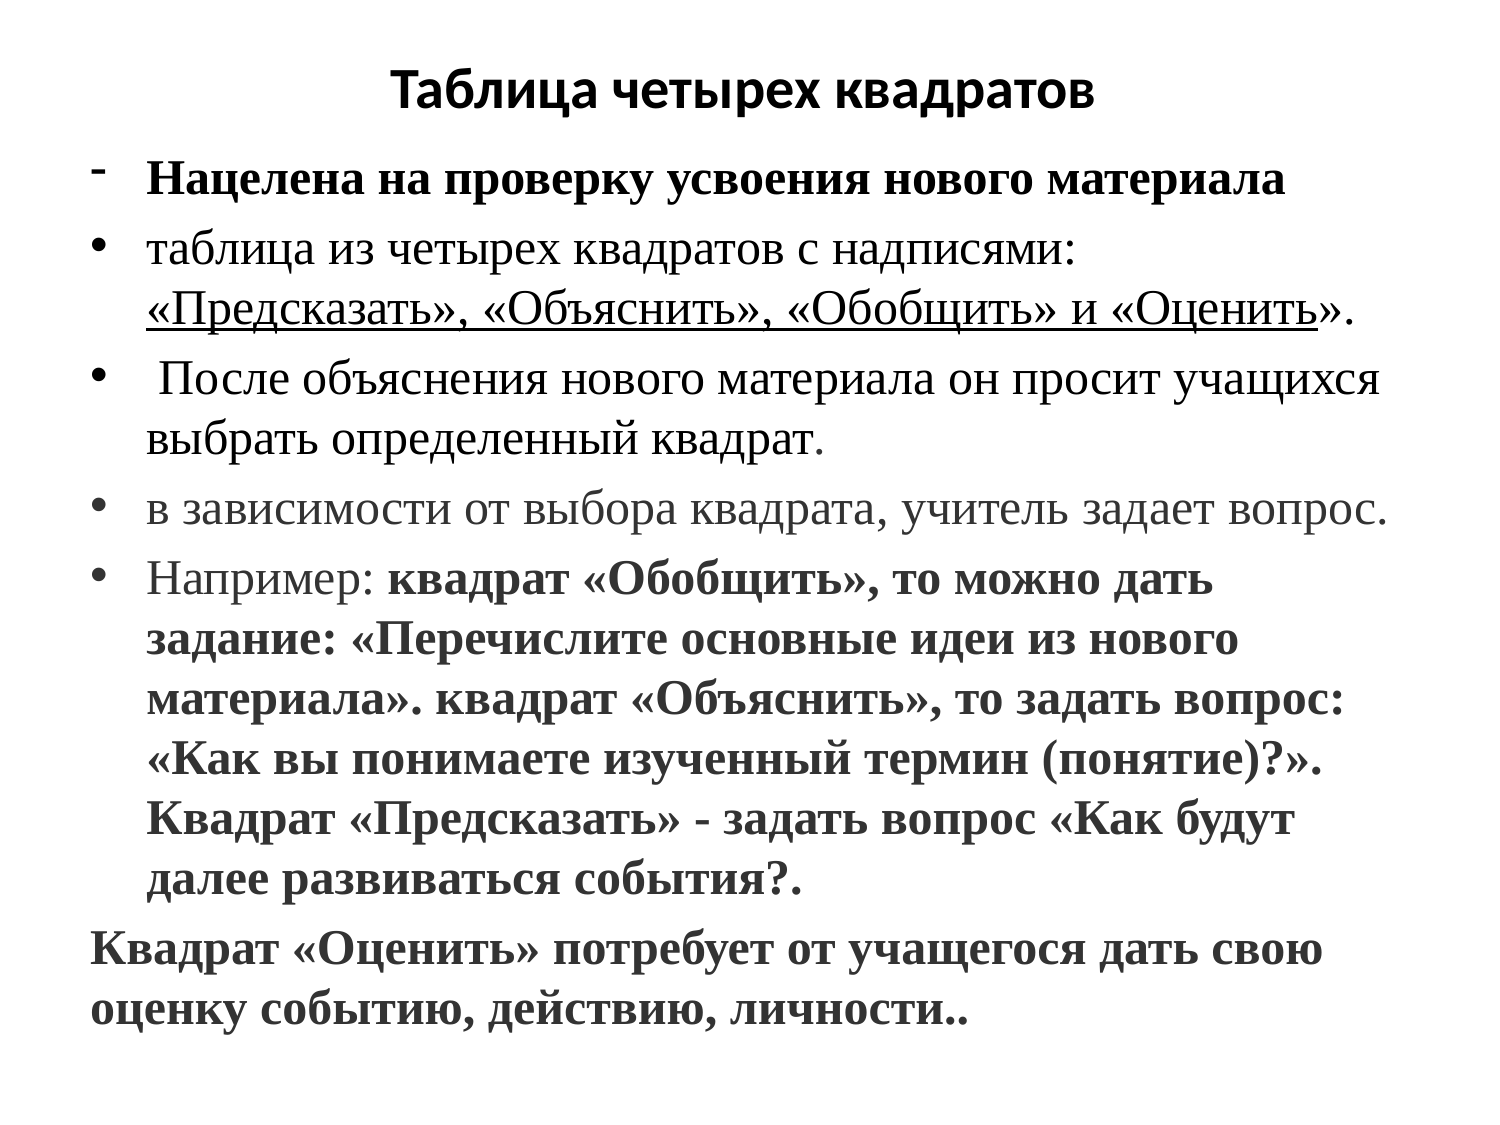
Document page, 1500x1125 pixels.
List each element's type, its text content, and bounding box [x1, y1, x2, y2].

list Нацелена на проверку усвоения нового материала таблица из четырех квадратов с надписями: «Предсказать», «Объяснить», «Обобщить» и «Оценить». После объяснения нового материала он просит учащихся выбрать определенный квадрат. в зависимости от выбора квадрата, учитель задает вопрос. Например: квадрат «Обобщить», то можно дать задание: «Перечислите основные идеи из нового материала». квадрат «Объяснить», то задать вопрос: «Как вы понимаете изученный термин (понятие)?». Квадрат «Предсказать» - задать вопрос «Как будут далее развиваться события?. Квадрат «Оценить» потребует от учащегося дать свою оценку событию, действию, личности.. [75, 137, 1425, 1005]
title Таблица четырех квадратов [75, 45, 1425, 126]
